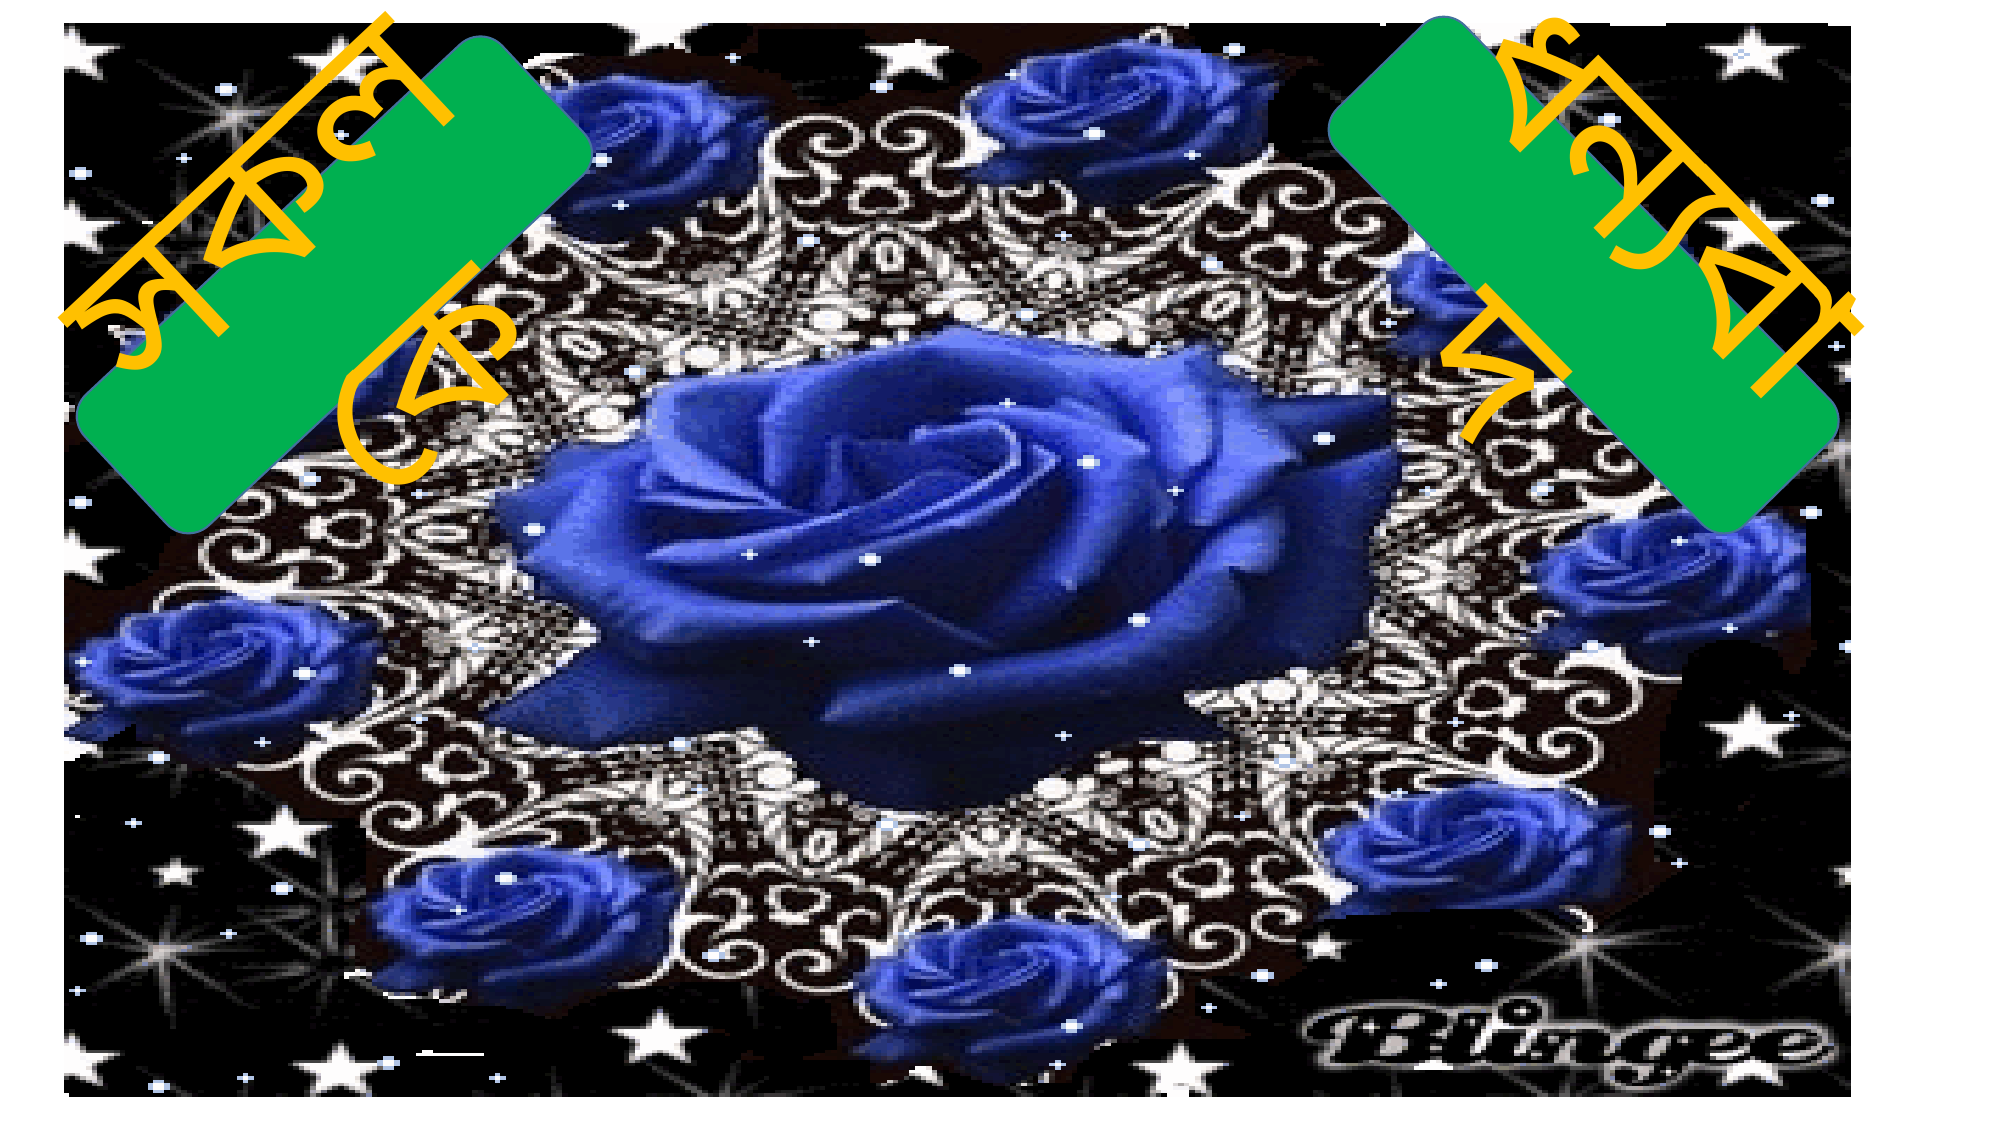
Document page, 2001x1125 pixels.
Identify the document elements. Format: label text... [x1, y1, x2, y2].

text_box ধন্যবাদ [1423, 15, 1464, 23]
picture [64, 23, 1851, 1097]
